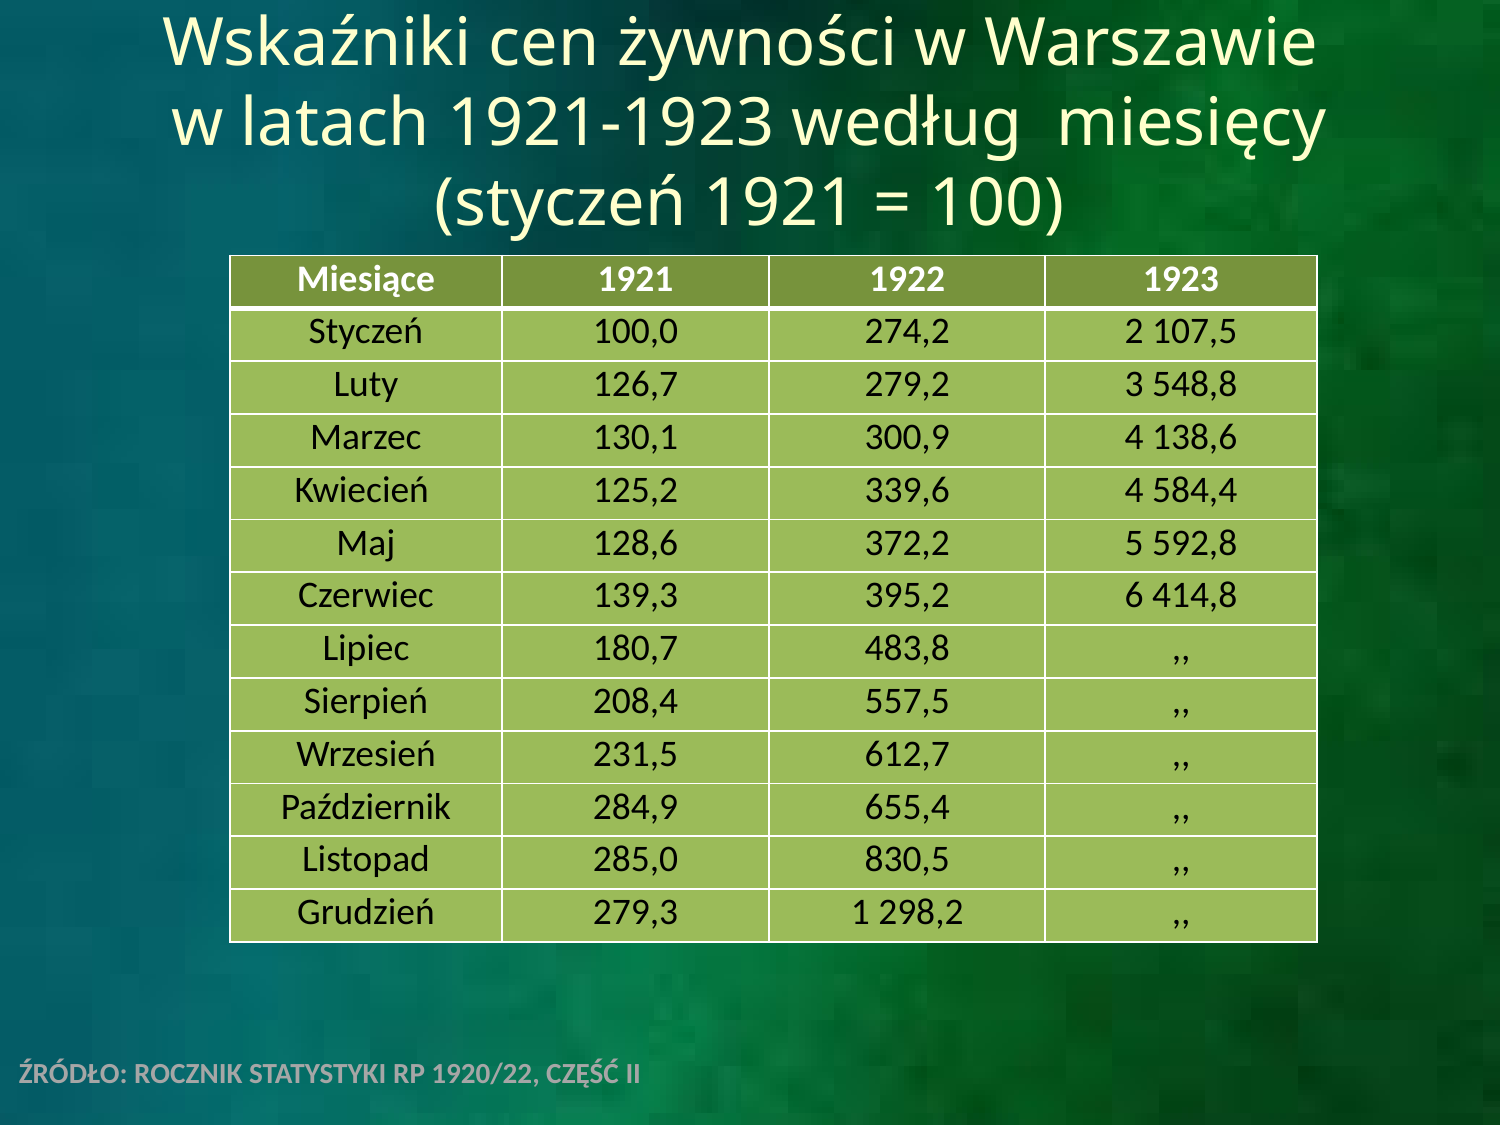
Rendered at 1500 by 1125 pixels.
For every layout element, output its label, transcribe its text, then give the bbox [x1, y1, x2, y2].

table_cell 125,2 [503, 468, 768, 519]
table_cell 4 138,6 [1046, 415, 1316, 466]
table_cell ,, [1046, 837, 1316, 888]
table_cell ,, [1046, 784, 1316, 835]
table_cell 231,5 [503, 732, 768, 783]
table_cell Grudzień [231, 890, 501, 941]
table_cell Listopad [231, 837, 501, 888]
table_header 1922 [770, 256, 1044, 306]
table_cell ,, [1046, 626, 1316, 677]
table_cell 830,5 [770, 837, 1044, 888]
table_cell 139,3 [503, 573, 768, 624]
table_cell ,, [1046, 732, 1316, 783]
table_cell 279,2 [770, 362, 1044, 413]
table_cell Lipiec [231, 626, 501, 677]
table_cell 2 107,5 [1046, 311, 1316, 360]
table_cell Luty [231, 362, 501, 413]
table_cell 279,3 [503, 890, 768, 941]
table_header Miesiące [231, 256, 501, 306]
table_header 1923 [1046, 256, 1316, 306]
table_cell Wrzesień [231, 732, 501, 783]
table_cell 274,2 [770, 311, 1044, 360]
table_cell 180,7 [503, 626, 768, 677]
table_cell Marzec [231, 415, 501, 466]
table_cell 3 548,8 [1046, 362, 1316, 413]
table_cell 372,2 [770, 520, 1044, 571]
title Źródło: Rocznik Statystyki RP 1920/22, część II [3, 1046, 1279, 1125]
table_cell ,, [1046, 679, 1316, 730]
picture [0, 0, 1500, 1125]
table_cell 6 414,8 [1046, 573, 1316, 624]
table_cell 284,9 [503, 784, 768, 835]
table_cell 4 584,4 [1046, 468, 1316, 519]
list Wskaźniki cen żywności w Warszawie w latach 1921-1923 według miesięcy (styczeń 1921 = 100) [88, 0, 1411, 247]
table_cell 655,4 [770, 784, 1044, 835]
table_cell 339,6 [770, 468, 1044, 519]
table_cell 208,4 [503, 679, 768, 730]
table_cell 483,8 [770, 626, 1044, 677]
table_cell ,, [1046, 890, 1316, 941]
table_cell 300,9 [770, 415, 1044, 466]
table_cell 612,7 [770, 732, 1044, 783]
table_cell 128,6 [503, 520, 768, 571]
table_cell 100,0 [503, 311, 768, 360]
table_cell 557,5 [770, 679, 1044, 730]
table_cell Październik [231, 784, 501, 835]
table_cell 285,0 [503, 837, 768, 888]
table_cell 1 298,2 [770, 890, 1044, 941]
table_cell 126,7 [503, 362, 768, 413]
table_cell Kwiecień [231, 468, 501, 519]
table_cell Styczeń [231, 311, 501, 360]
table_cell 395,2 [770, 573, 1044, 624]
table_cell Sierpień [231, 679, 501, 730]
table_cell Czerwiec [231, 573, 501, 624]
table_cell 5 592,8 [1046, 520, 1316, 571]
table_cell Maj [231, 520, 501, 571]
table_cell 130,1 [503, 415, 768, 466]
table_header 1921 [503, 256, 768, 306]
